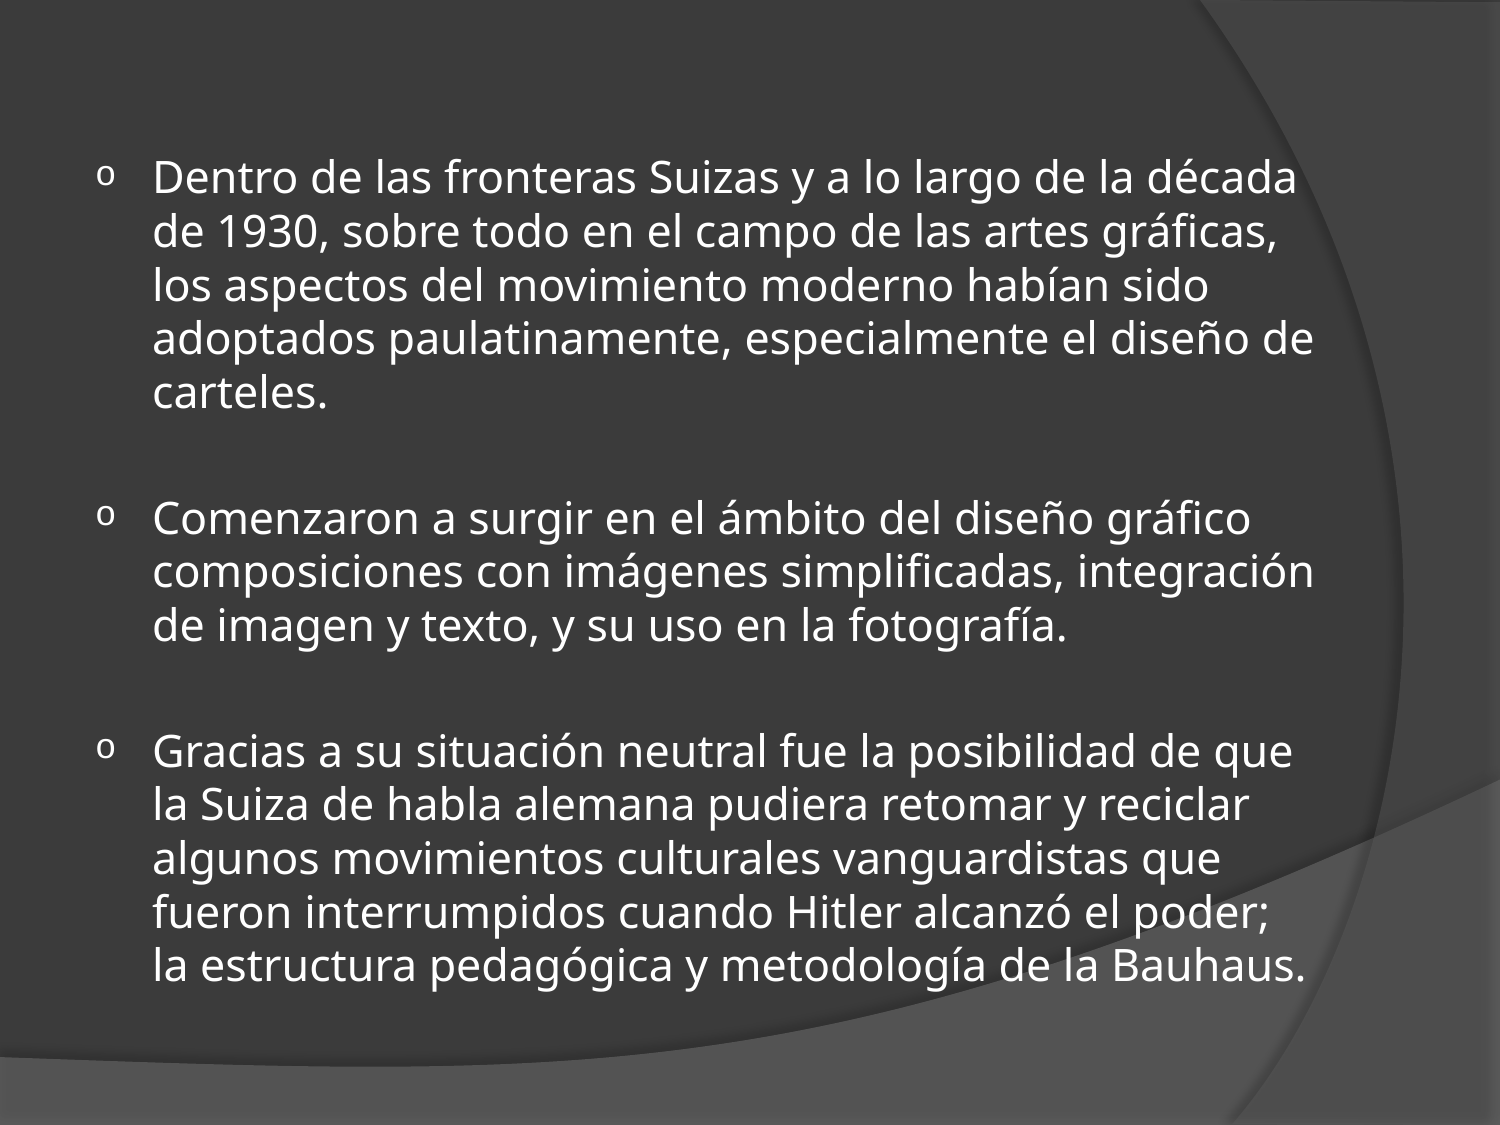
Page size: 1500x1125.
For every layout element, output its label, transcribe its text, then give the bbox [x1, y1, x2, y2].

list Dentro de las fronteras Suizas y a lo largo de la década de 1930, sobre todo en el campo de las artes gráficas, los aspectos del movimiento moderno habían sido adoptados paulatinamente, especialmente el diseño de carteles. Comenzaron a surgir en el ámbito del diseño gráfico composiciones con imágenes simplificadas, integración de imagen y texto, y su uso en la fotografía. Gracias a su situación neutral fue la posibilidad de que la Suiza de habla alemana pudiera retomar y reciclar algunos movimientos culturales vanguardistas que fueron interrumpidos cuando Hitler alcanzó el poder; la estructura pedagógica y metodología de la Bauhaus. [75, 137, 1325, 991]
